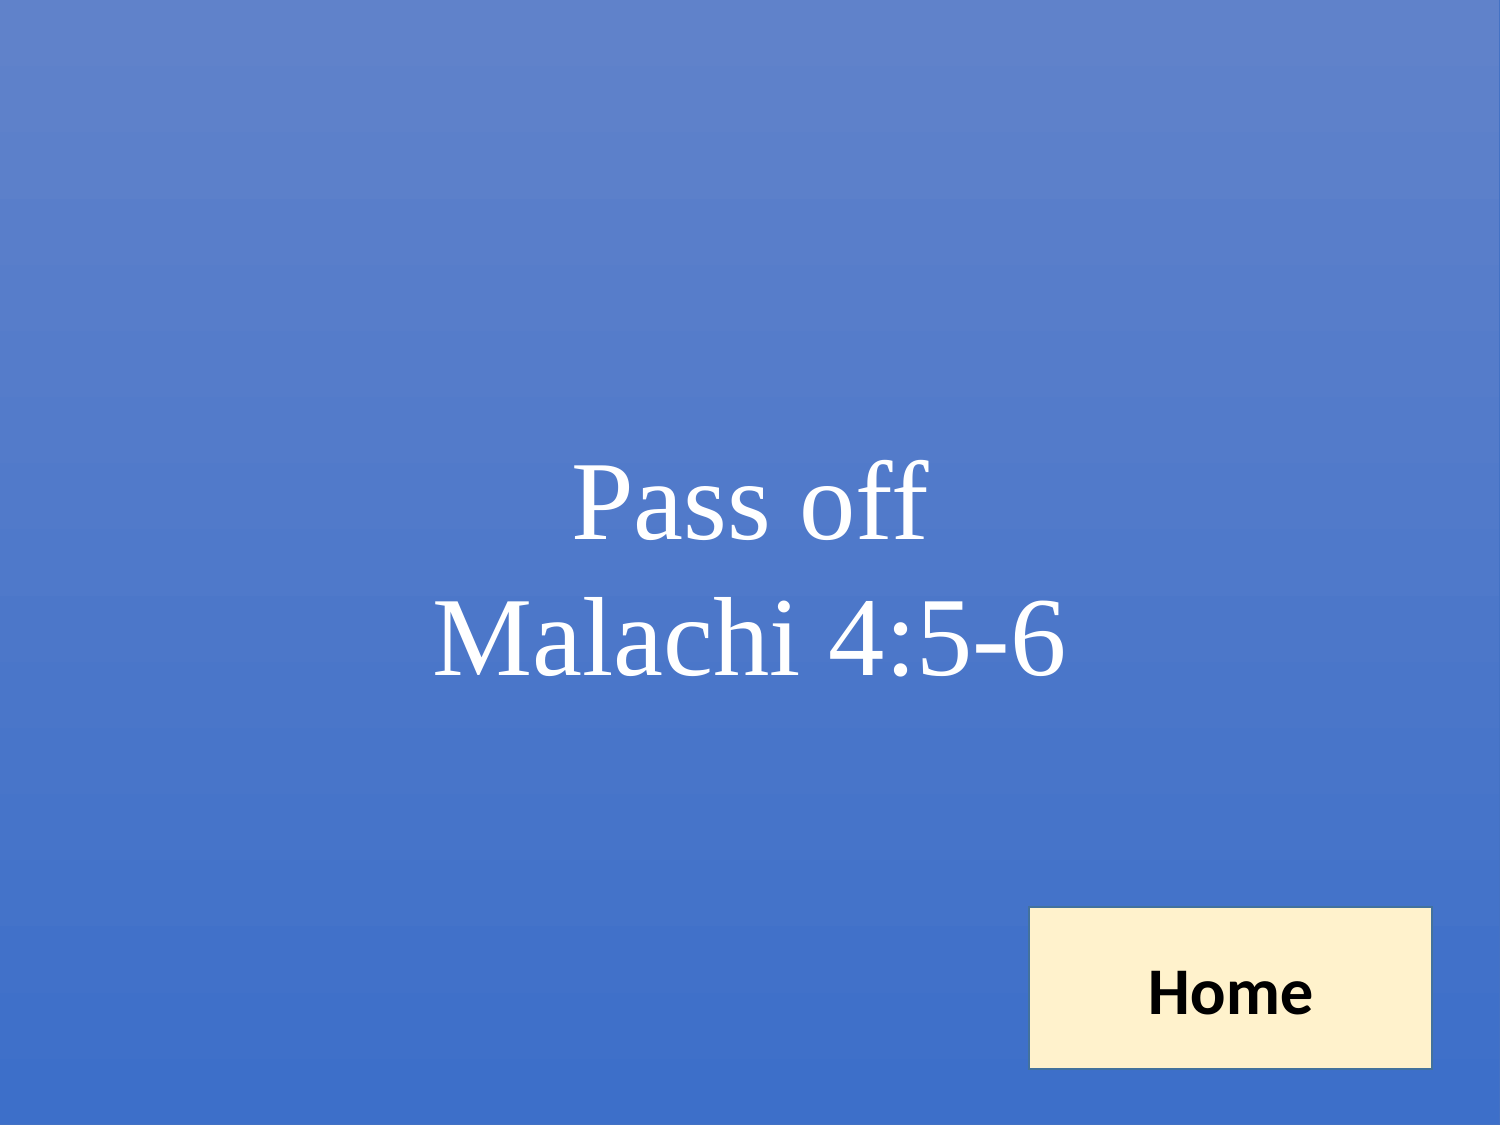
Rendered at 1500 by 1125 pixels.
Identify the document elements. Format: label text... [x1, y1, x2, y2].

text_box Home [1028, 906, 1433, 1070]
text_box Pass off Malachi 4:5-6 [0, 0, 1500, 1125]
